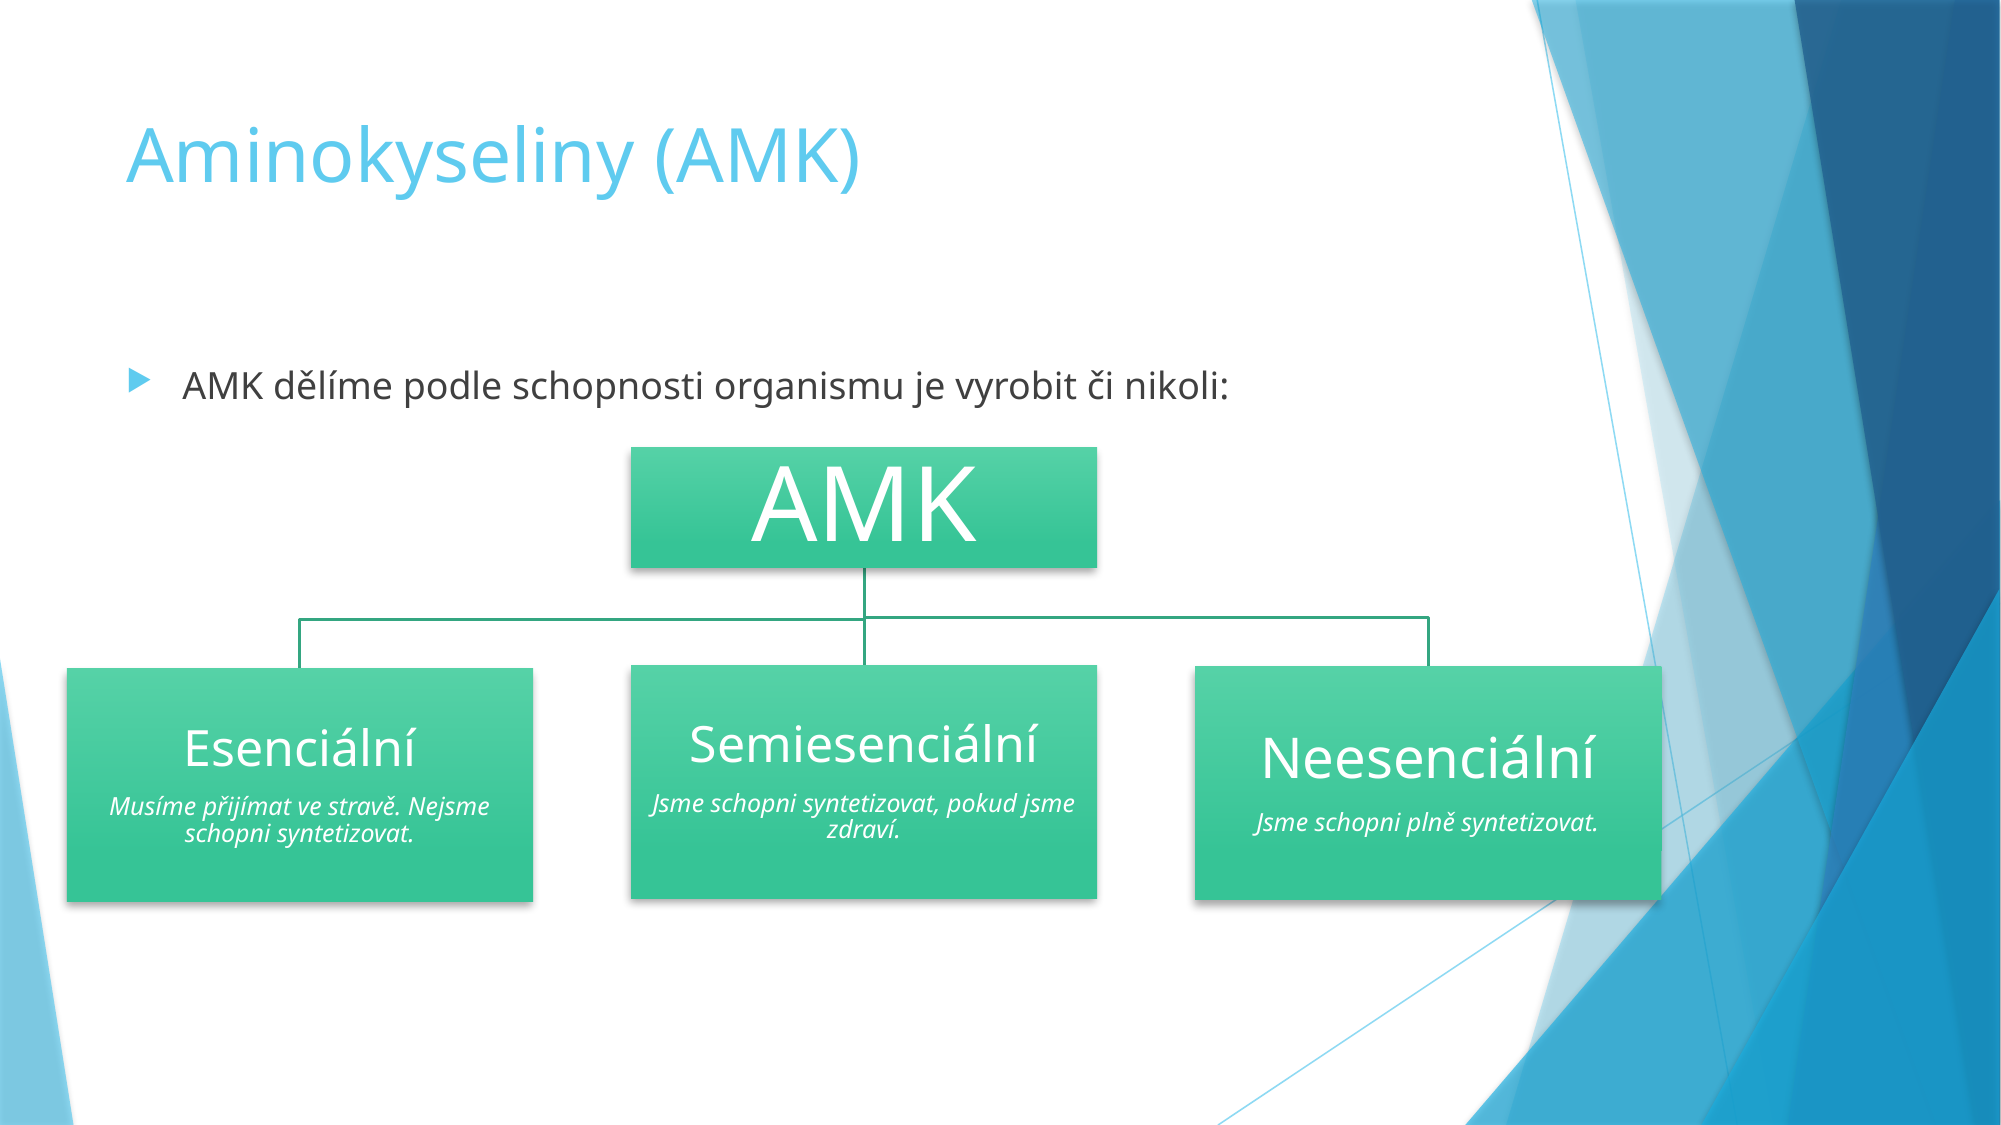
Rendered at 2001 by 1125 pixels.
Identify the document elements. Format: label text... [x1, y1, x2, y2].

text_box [66, 324, 1662, 1022]
title Aminokyseliny (AMK) [111, 99, 1522, 317]
